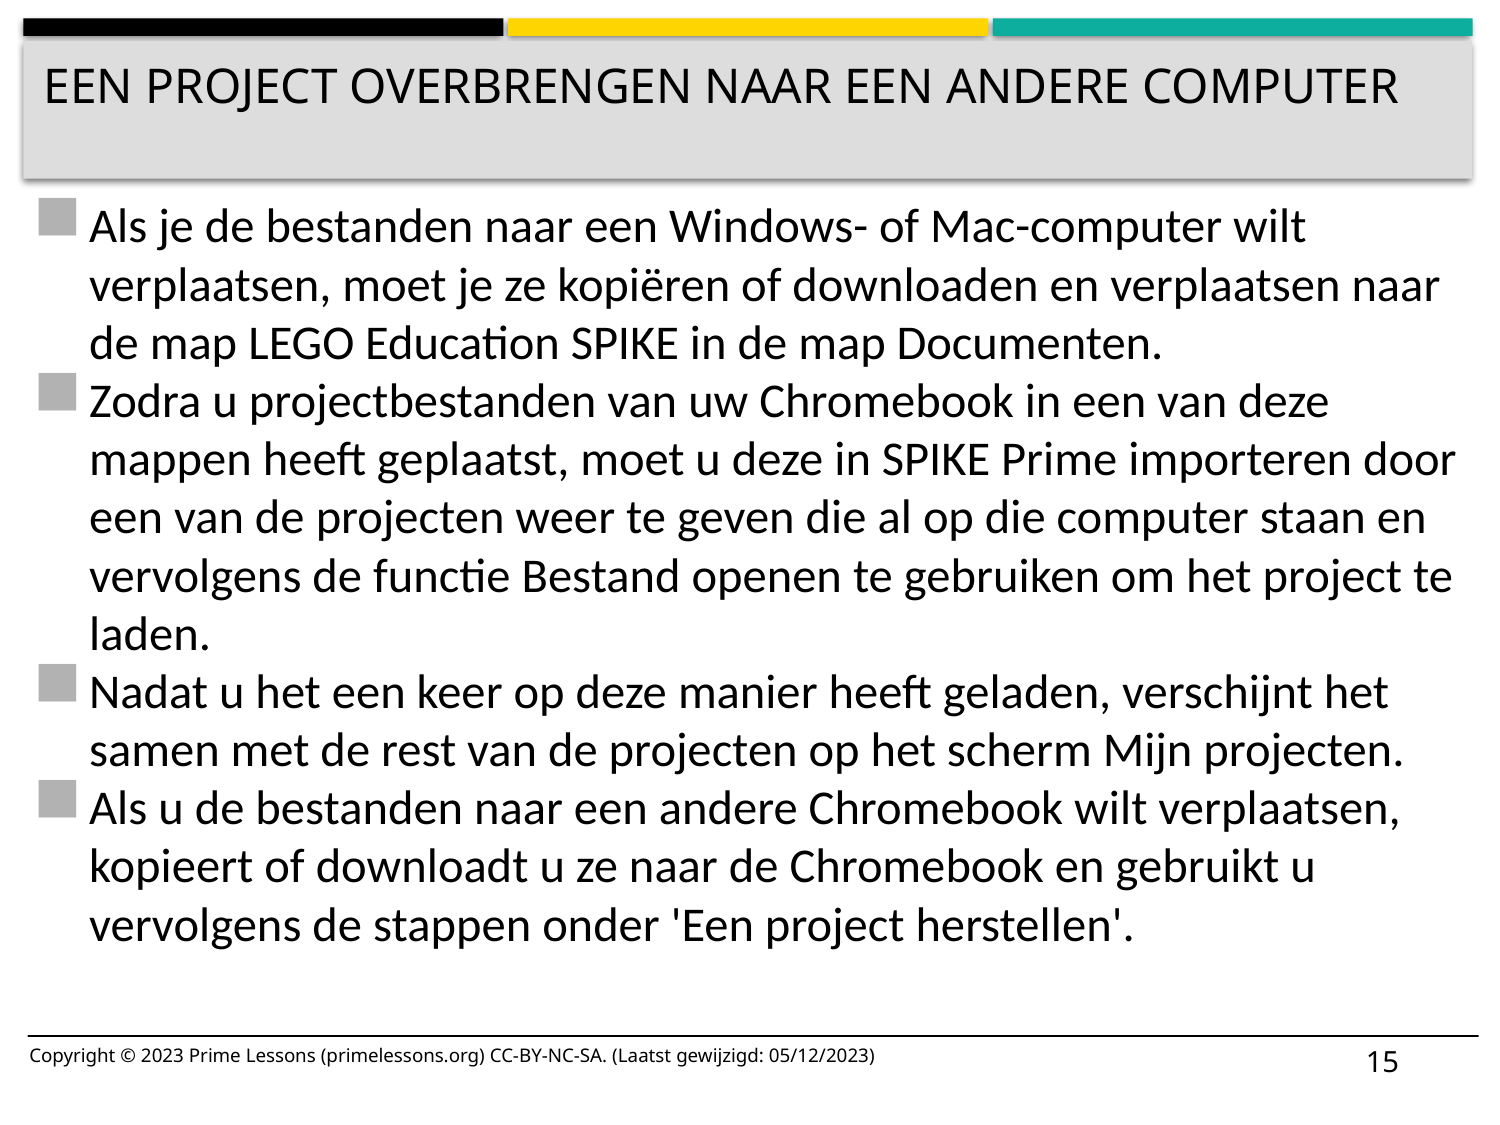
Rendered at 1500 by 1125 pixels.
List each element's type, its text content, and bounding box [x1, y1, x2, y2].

title EEN PROJECT OVERBRENGEN NAAR EEN ANDERE COMPUTER [28, 48, 1464, 172]
list Als je de bestanden naar een Windows- of Mac-computer wilt verplaatsen, moet je ze kopiëren of downloaden en verplaatsen naar de map LEGO Education SPIKE in de map Documenten. Zodra u projectbestanden van uw Chromebook in een van deze mappen heeft geplaatst, moet u deze in SPIKE Prime importeren door een van de projecten weer te geven die al op die computer staan en vervolgens de functie Bestand openen te gebruiken om het project te laden. Nadat u het een keer op deze manier heeft geladen, verschijnt het samen met de rest van de projecten op het scherm Mijn projecten. Als u de bestanden naar een andere Chromebook wilt verplaatsen, kopieert of downloadt u ze naar de Chromebook en gebruikt u vervolgens de stappen onder 'Een project herstellen'. [25, 187, 1475, 1021]
footer Copyright © 2023 Prime Lessons (primelessons.org) CC-BY-NC-SA. (Laatst gewijzigd: 05/12/2023) [14, 1036, 1500, 1097]
